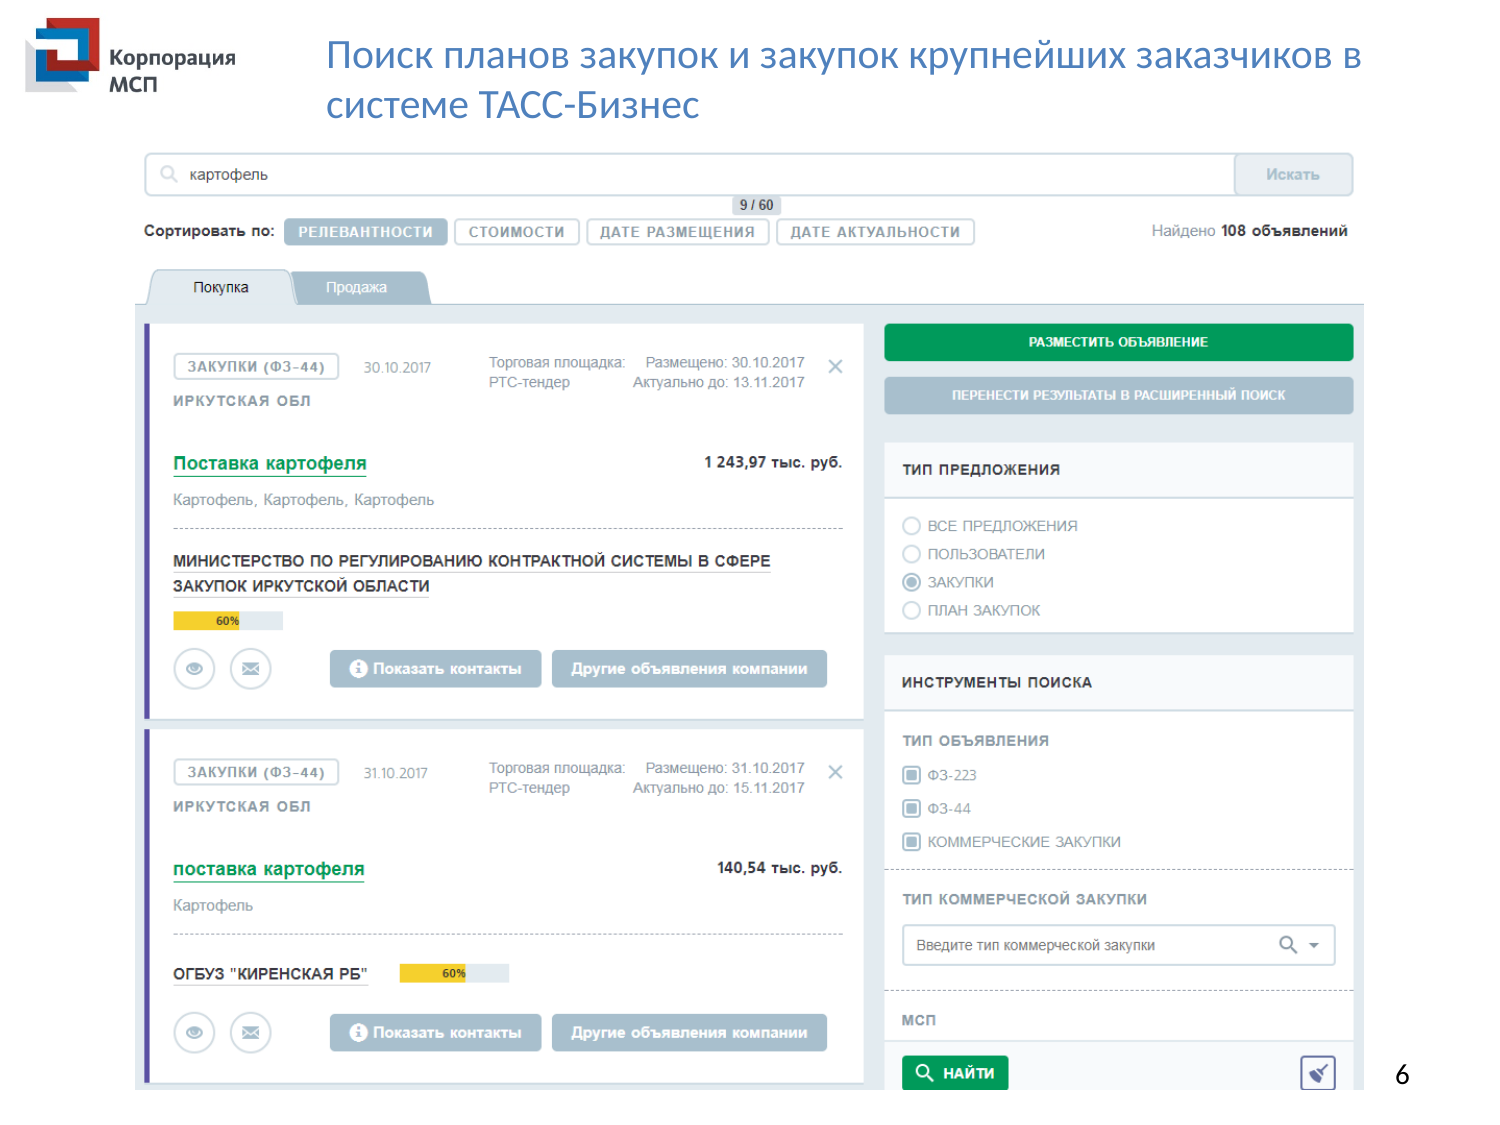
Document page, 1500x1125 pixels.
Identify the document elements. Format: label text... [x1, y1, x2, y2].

picture [135, 136, 1365, 1090]
slide_number 6 [1074, 1042, 1425, 1103]
text_box Поиск планов закупок и закупок крупнейших заказчиков в системе ТАСС-Бизнес [311, 19, 1471, 134]
picture [0, 0, 250, 114]
